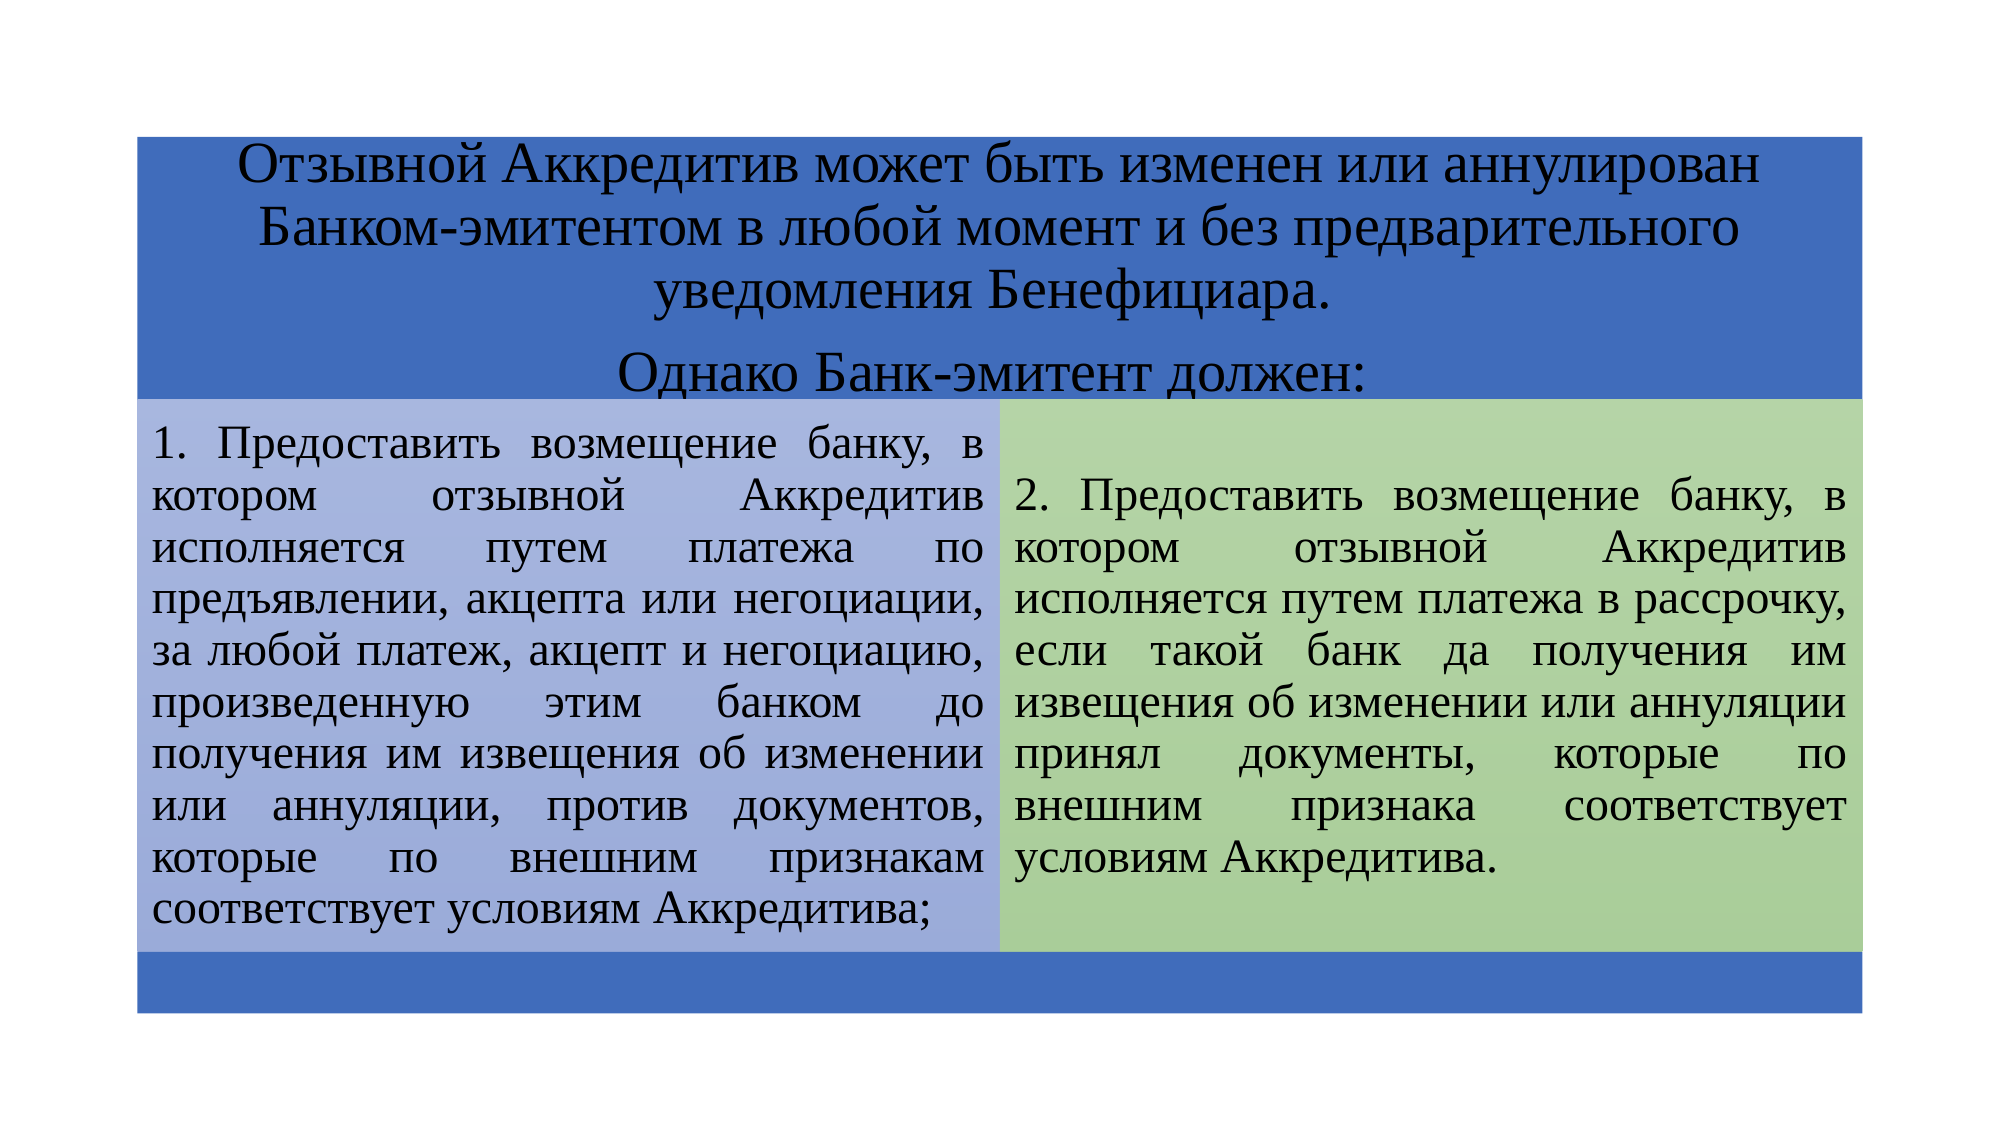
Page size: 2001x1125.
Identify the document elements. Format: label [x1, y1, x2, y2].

list [137, 136, 1863, 1014]
